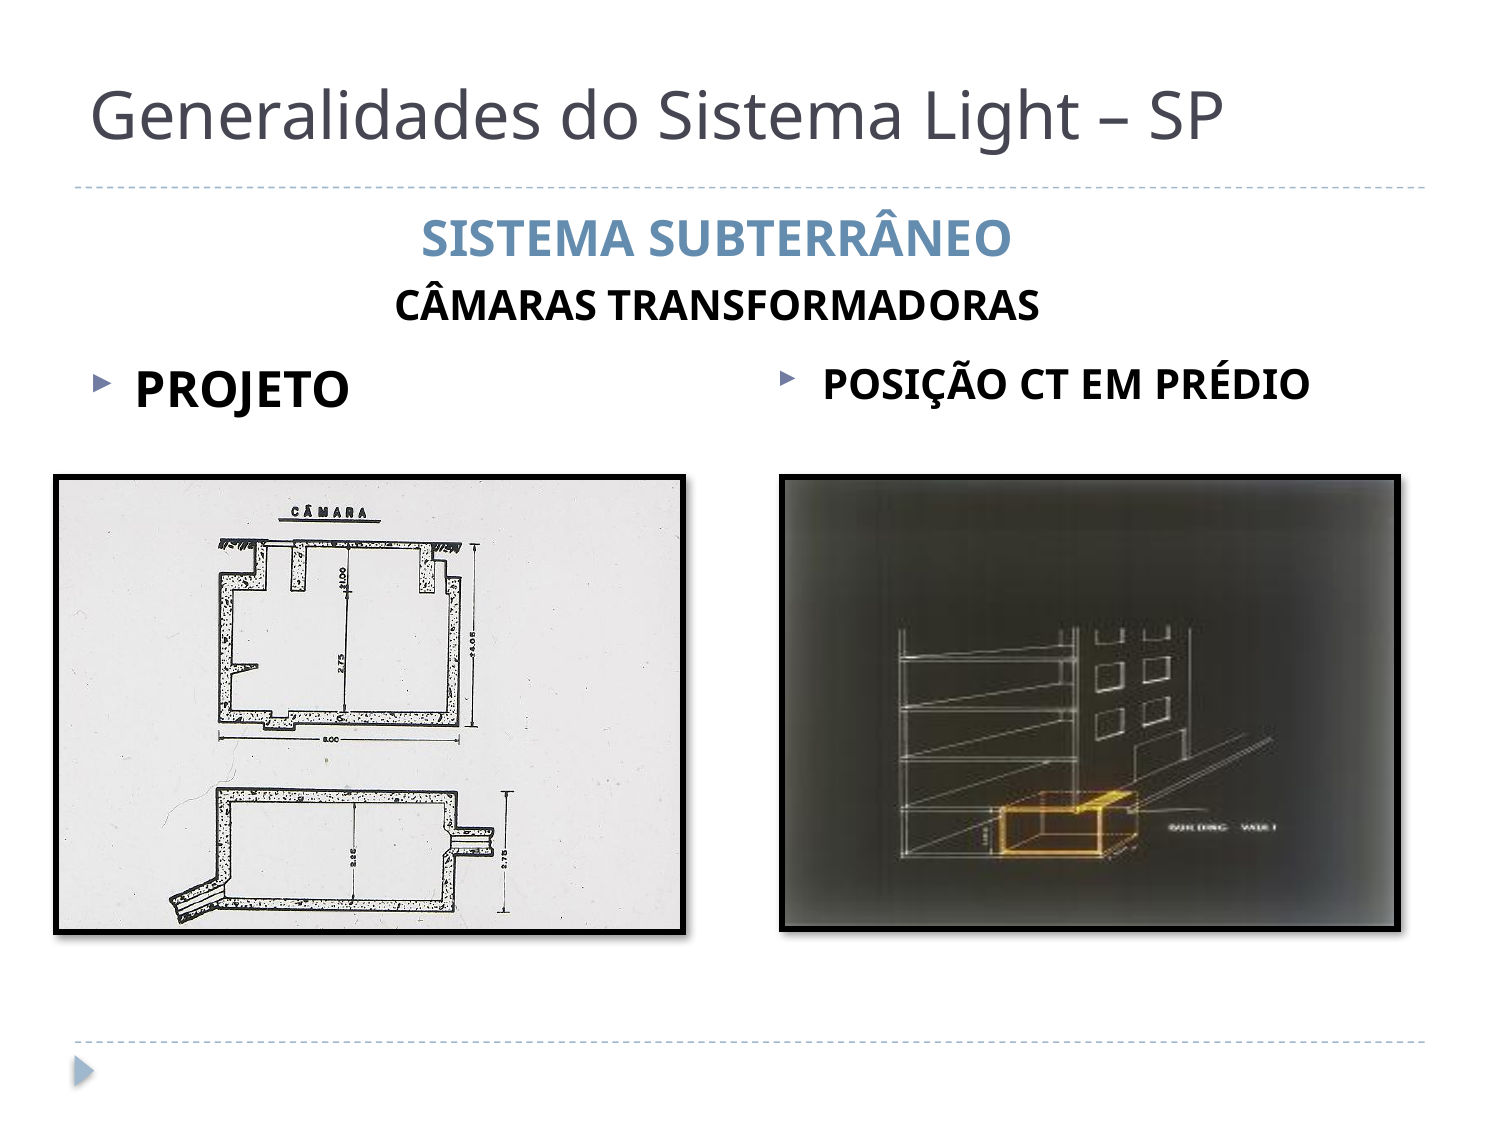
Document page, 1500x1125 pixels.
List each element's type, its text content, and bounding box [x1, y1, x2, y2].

list SISTEMA SUBTERRÂNEO CÂMARAS TRANSFORMADORAS [75, 210, 1360, 324]
title Generalidades do Sistema Light – SP [75, 37, 1425, 188]
picture [784, 480, 1395, 927]
list POSIÇÃO CT EM PRÉDIO [762, 350, 1425, 1013]
list PROJETO [75, 350, 738, 1013]
picture [58, 480, 680, 930]
